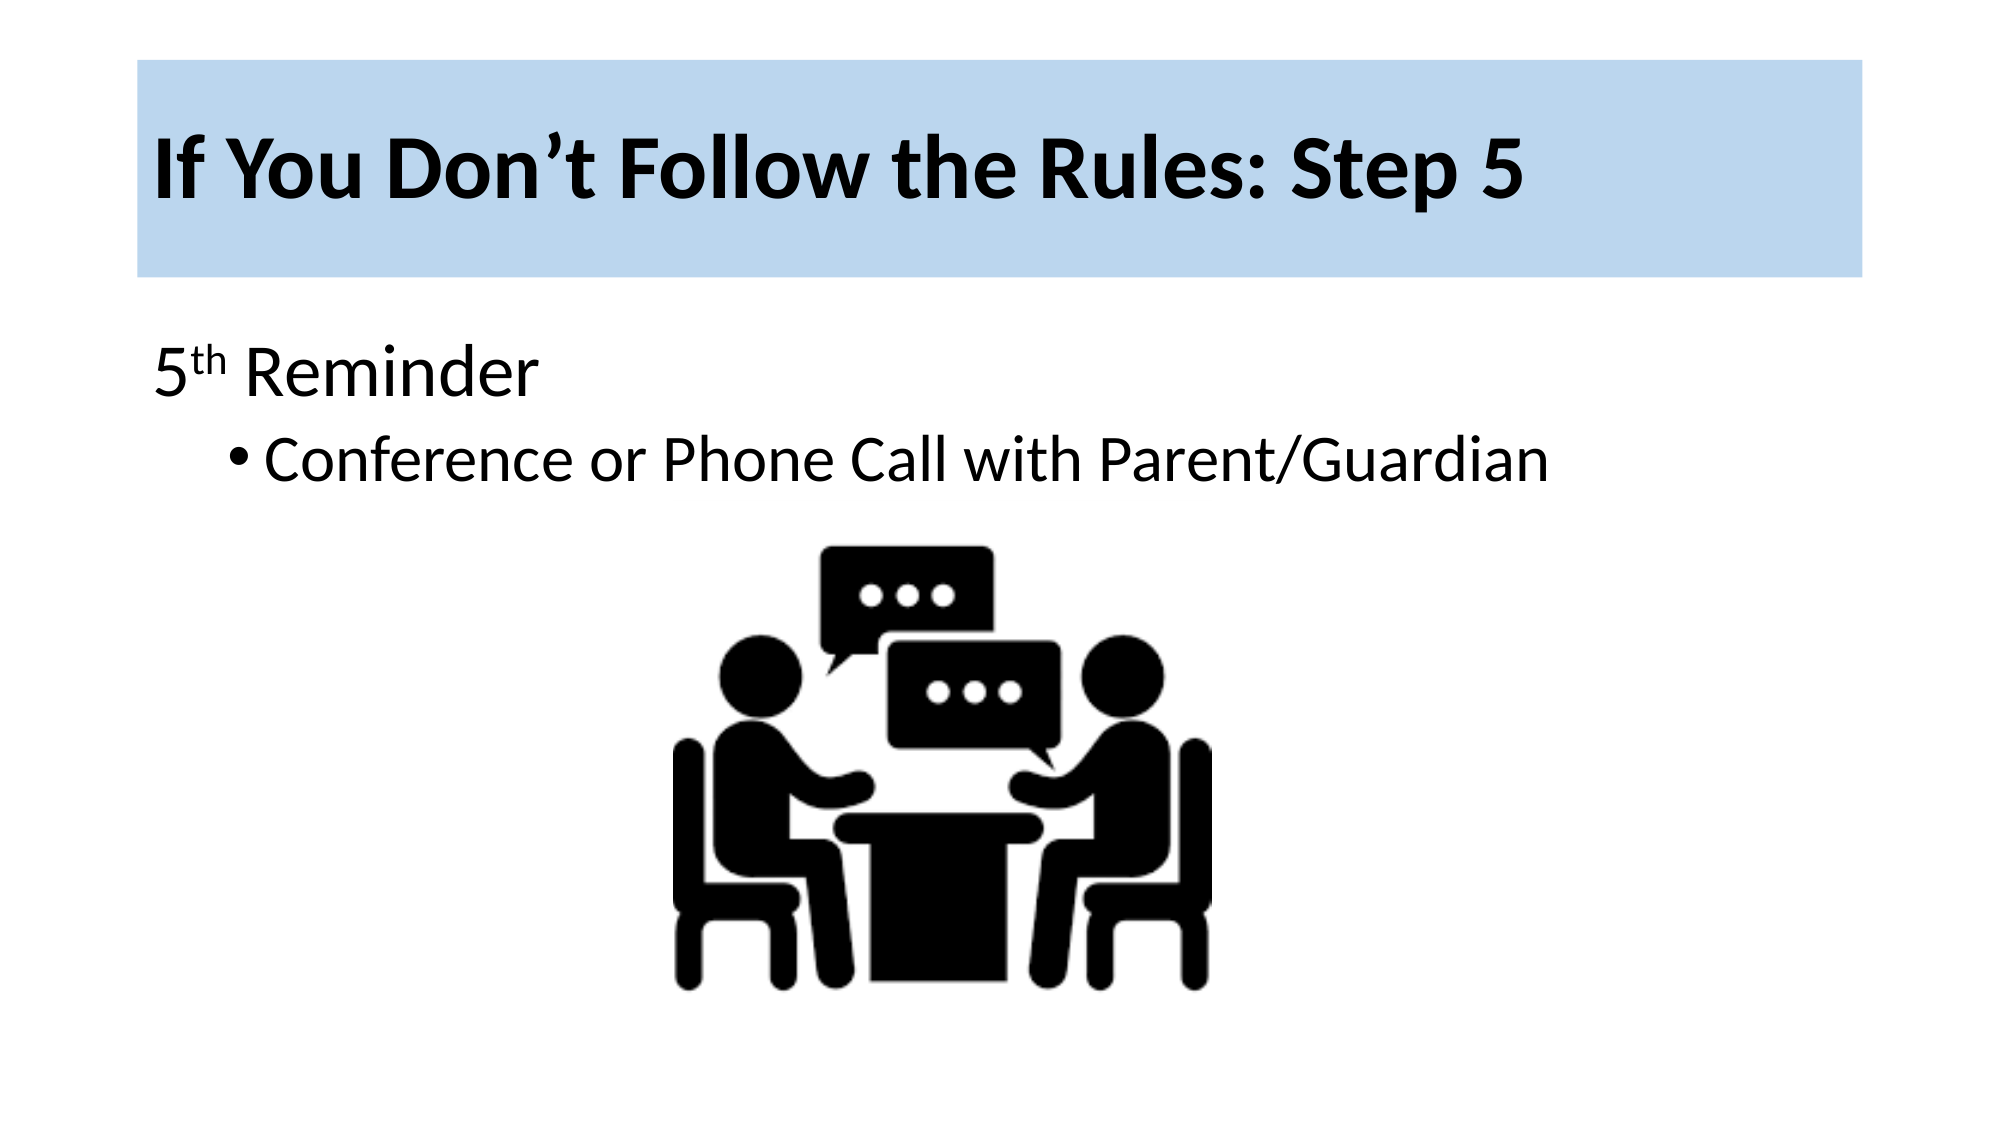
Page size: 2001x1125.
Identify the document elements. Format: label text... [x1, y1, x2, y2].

picture [673, 499, 1213, 1039]
list 5th Reminder Conference or Phone Call with Parent/Guardian [137, 324, 1863, 1039]
title If You Don’t Follow the Rules: Step 5 [137, 59, 1863, 278]
